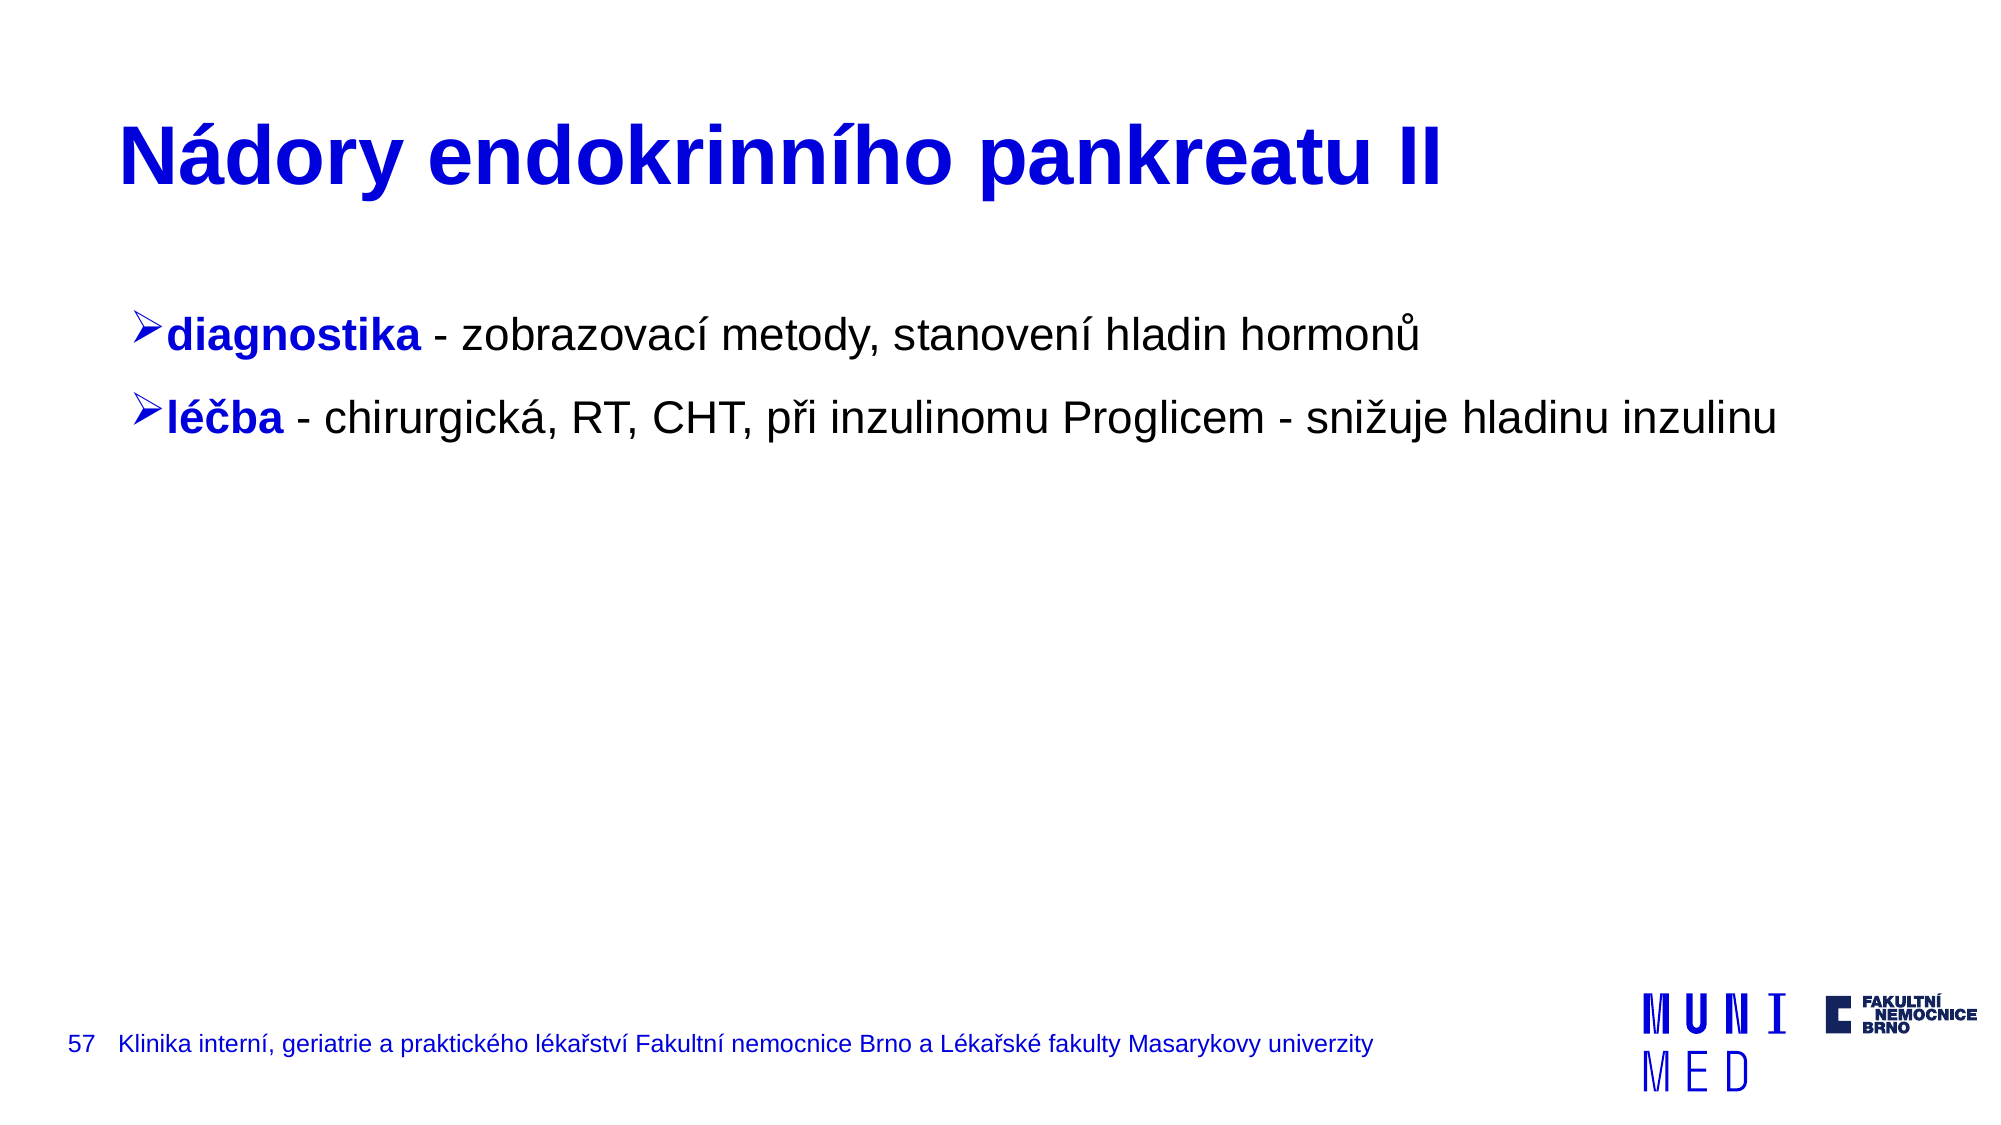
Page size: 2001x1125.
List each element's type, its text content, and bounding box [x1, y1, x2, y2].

list diagnostika - zobrazovací metody, stanovení hladin hormonů léčba - chirurgická, RT, CHT, při inzulinomu Proglicem - snižuje hladinu inzulinu [118, 277, 1883, 957]
slide_number 57 [67, 1021, 110, 1063]
title Nádory endokrinního pankreatu II [118, 118, 1883, 193]
footer Klinika interní, geriatrie a praktického lékařství Fakultní nemocnice Brno a Lékařské fakulty Masarykovy univerzity [118, 1021, 1418, 1063]
